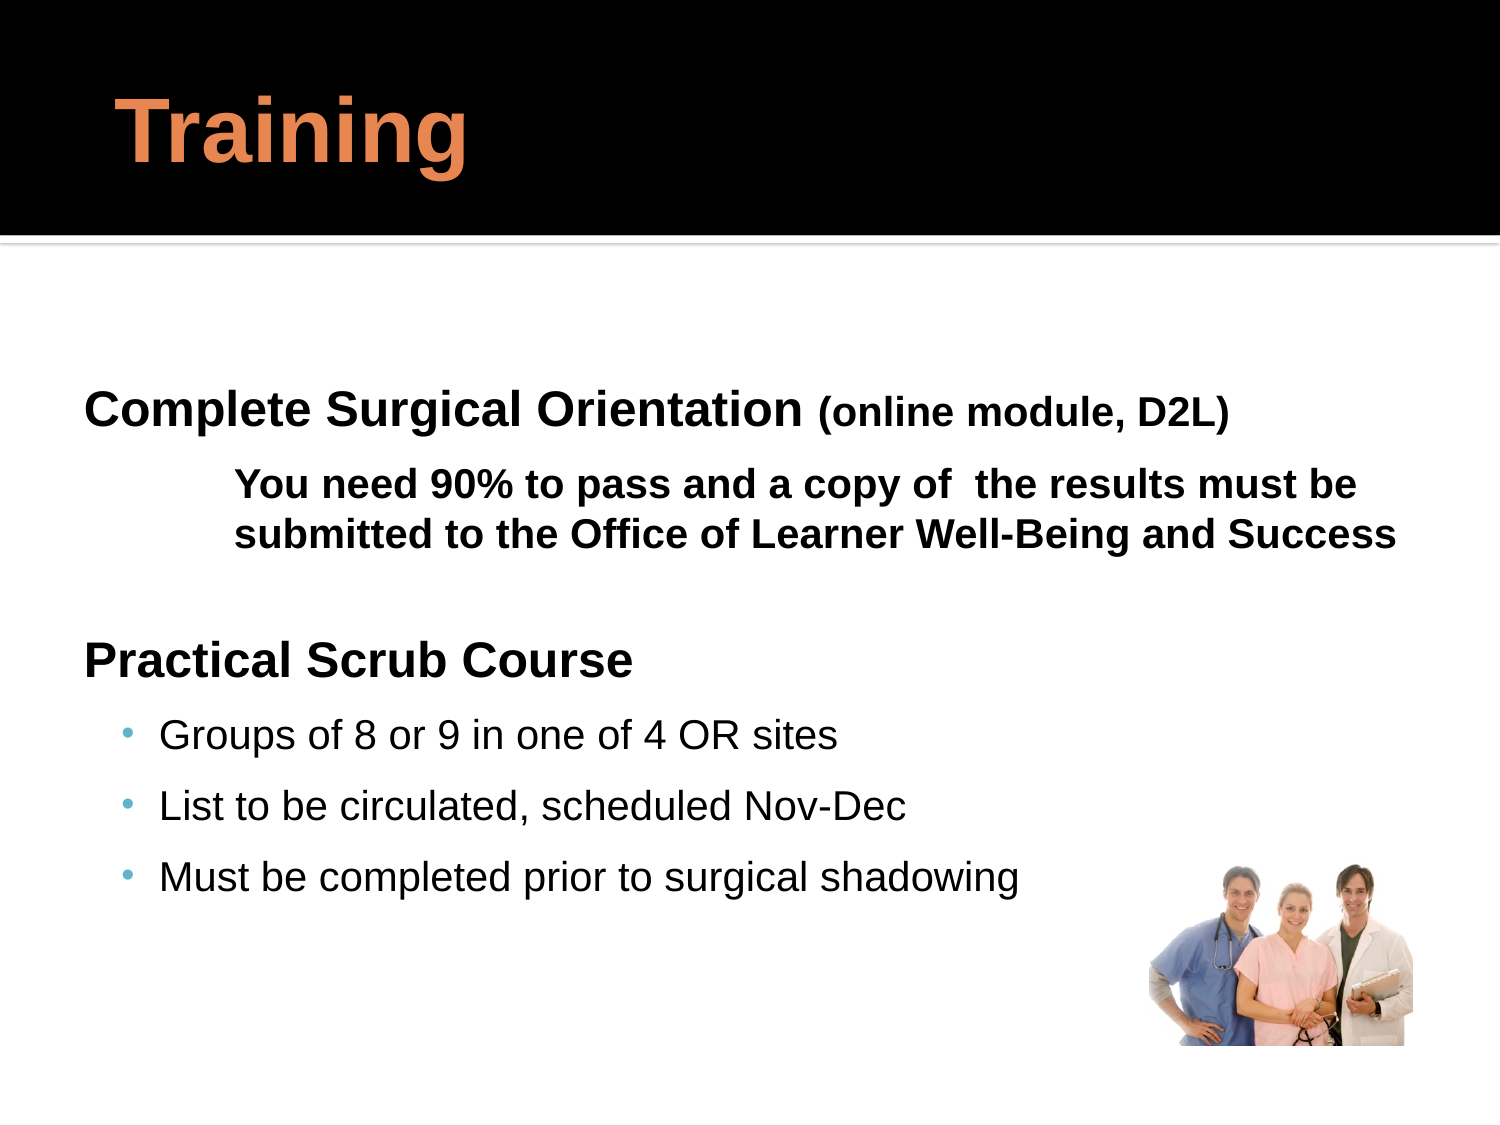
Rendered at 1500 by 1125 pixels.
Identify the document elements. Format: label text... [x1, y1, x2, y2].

text_box Training [99, 87, 1038, 163]
list Complete Surgical Orientation (online module, D2L) You need 90% to pass and a copy of the results must be submitted to the Office of Learner Well-Being and Success Practical Scrub Course Groups of 8 or 9 in one of 4 OR sites List to be circulated, scheduled Nov-Dec Must be completed prior to surgical shadowing [75, 291, 1425, 1050]
